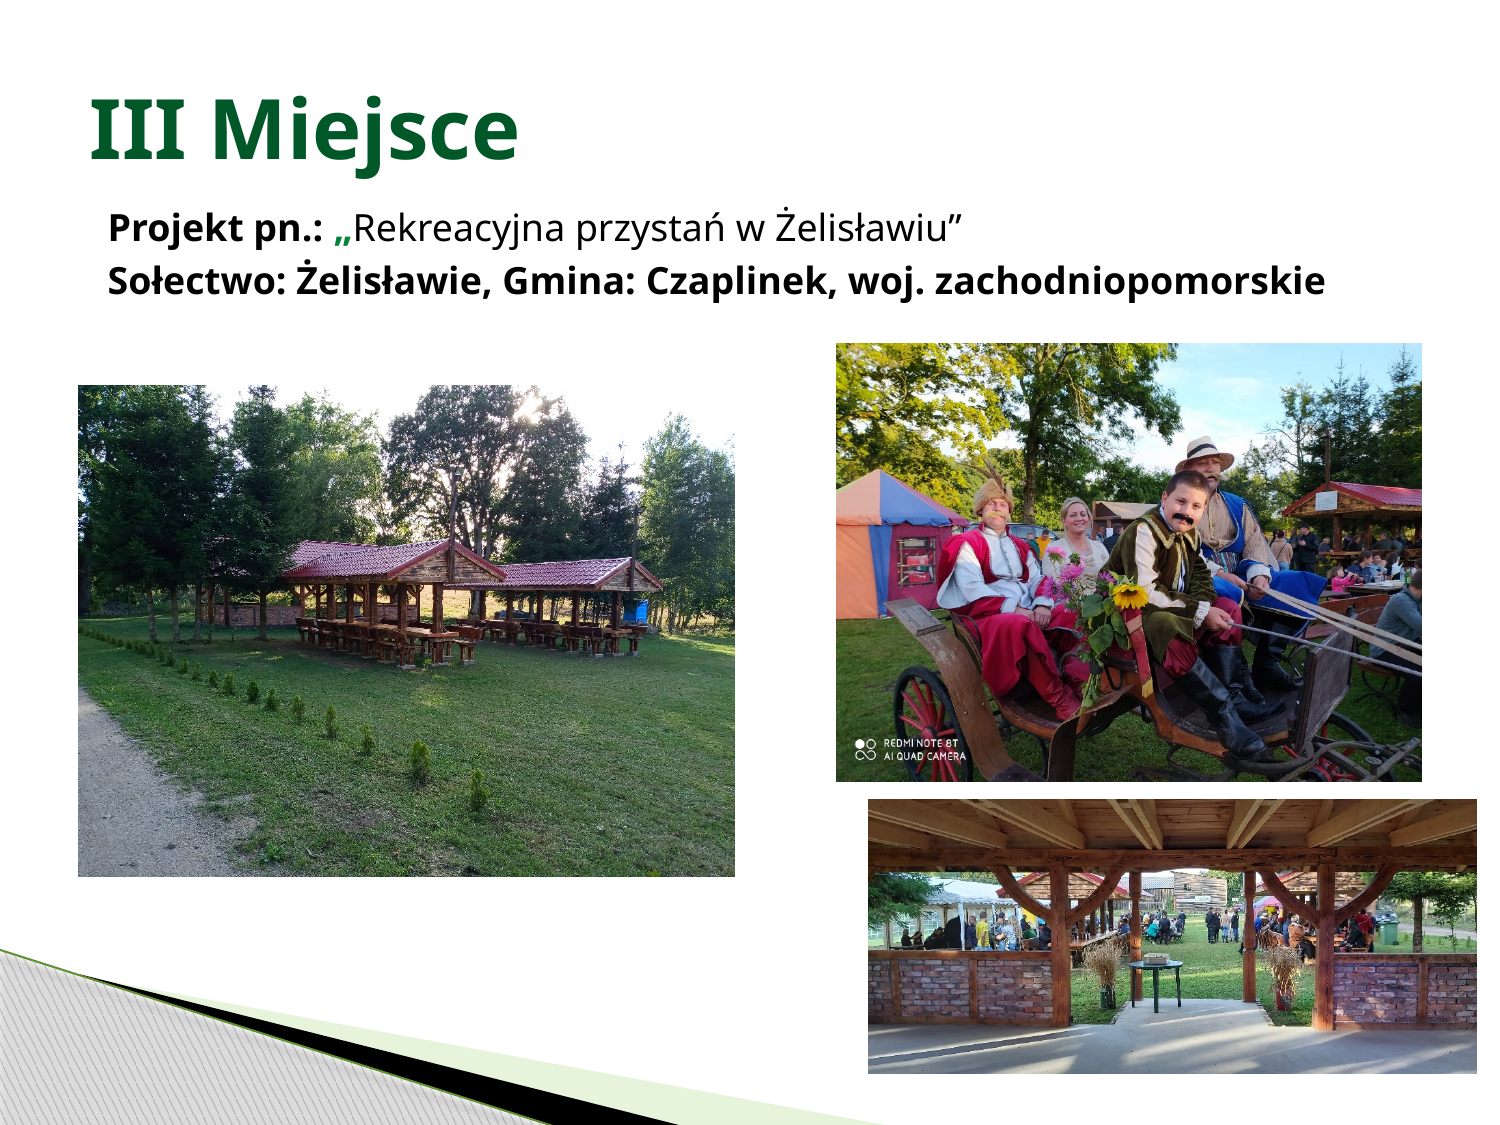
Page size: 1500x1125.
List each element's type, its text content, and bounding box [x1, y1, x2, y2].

picture [836, 343, 1422, 782]
picture [78, 385, 735, 878]
picture [867, 799, 1477, 1075]
list Projekt pn.: „Rekreacyjna przystań w Żelisławiu” Sołectwo: Żelisławie, Gmina: Czaplinek, woj. zachodniopomorskie [75, 196, 1425, 327]
title III Miejsce [75, 45, 1400, 209]
